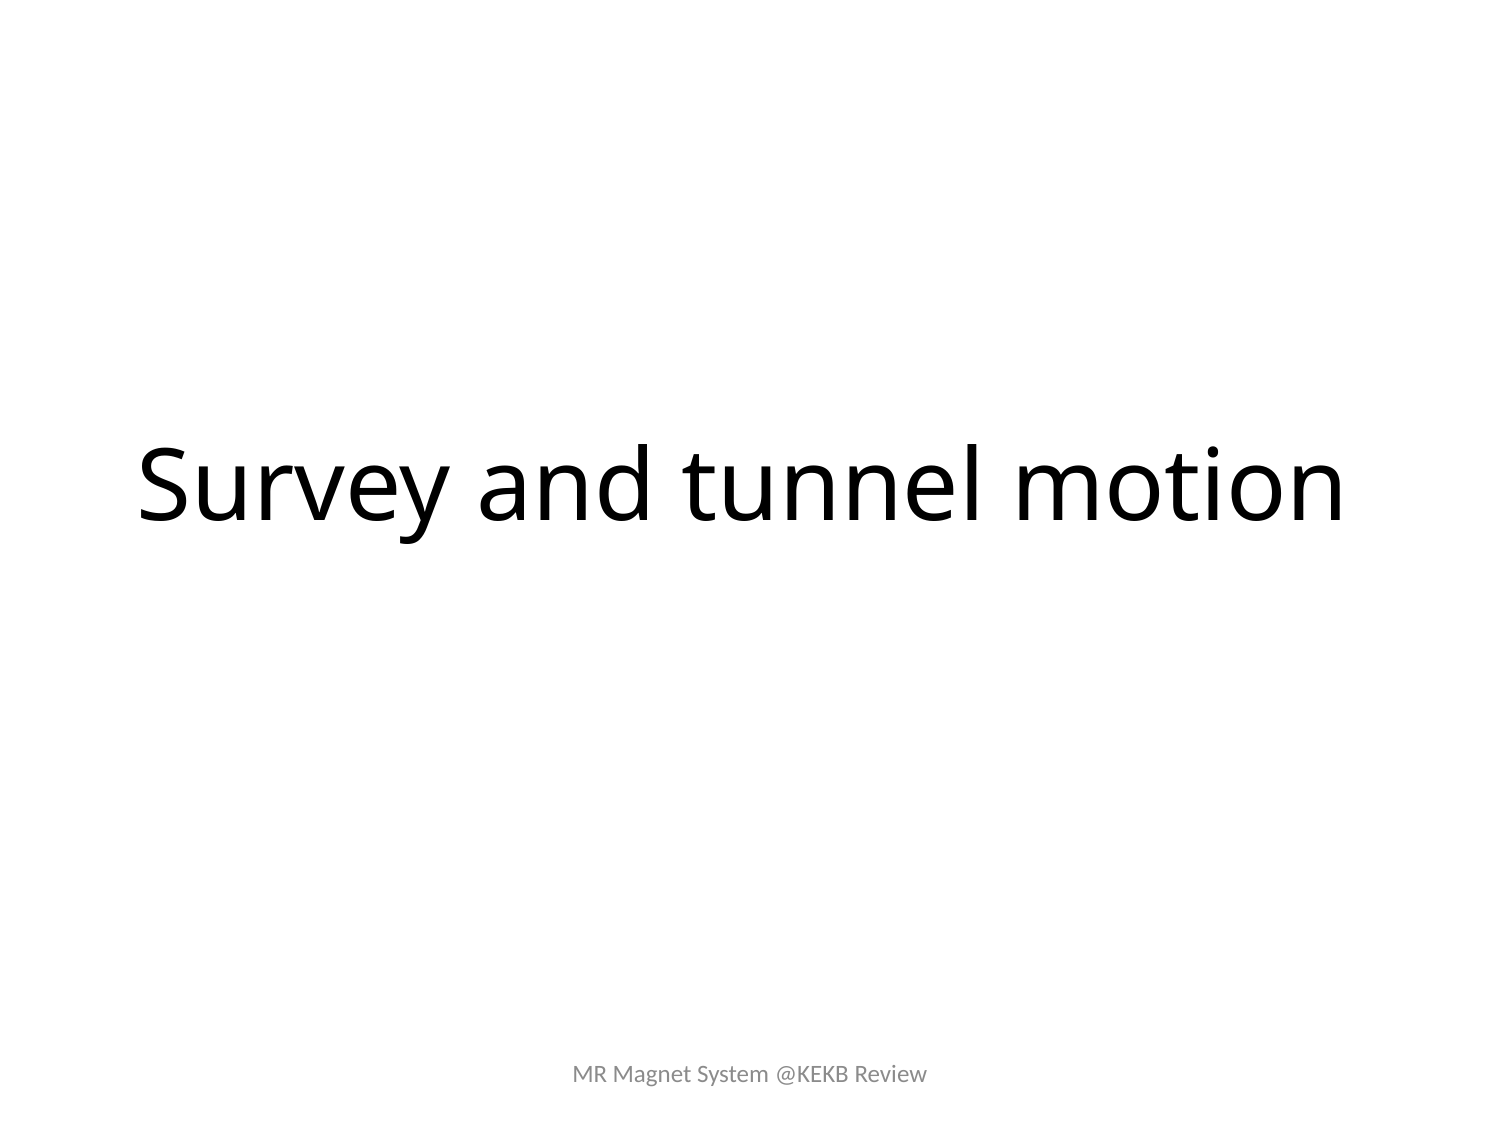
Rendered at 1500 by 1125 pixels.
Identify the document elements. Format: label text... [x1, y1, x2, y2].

text_box Survey and tunnel motion [121, 413, 1365, 549]
footer MR Magnet System @KEKB Review [496, 1042, 1004, 1103]
